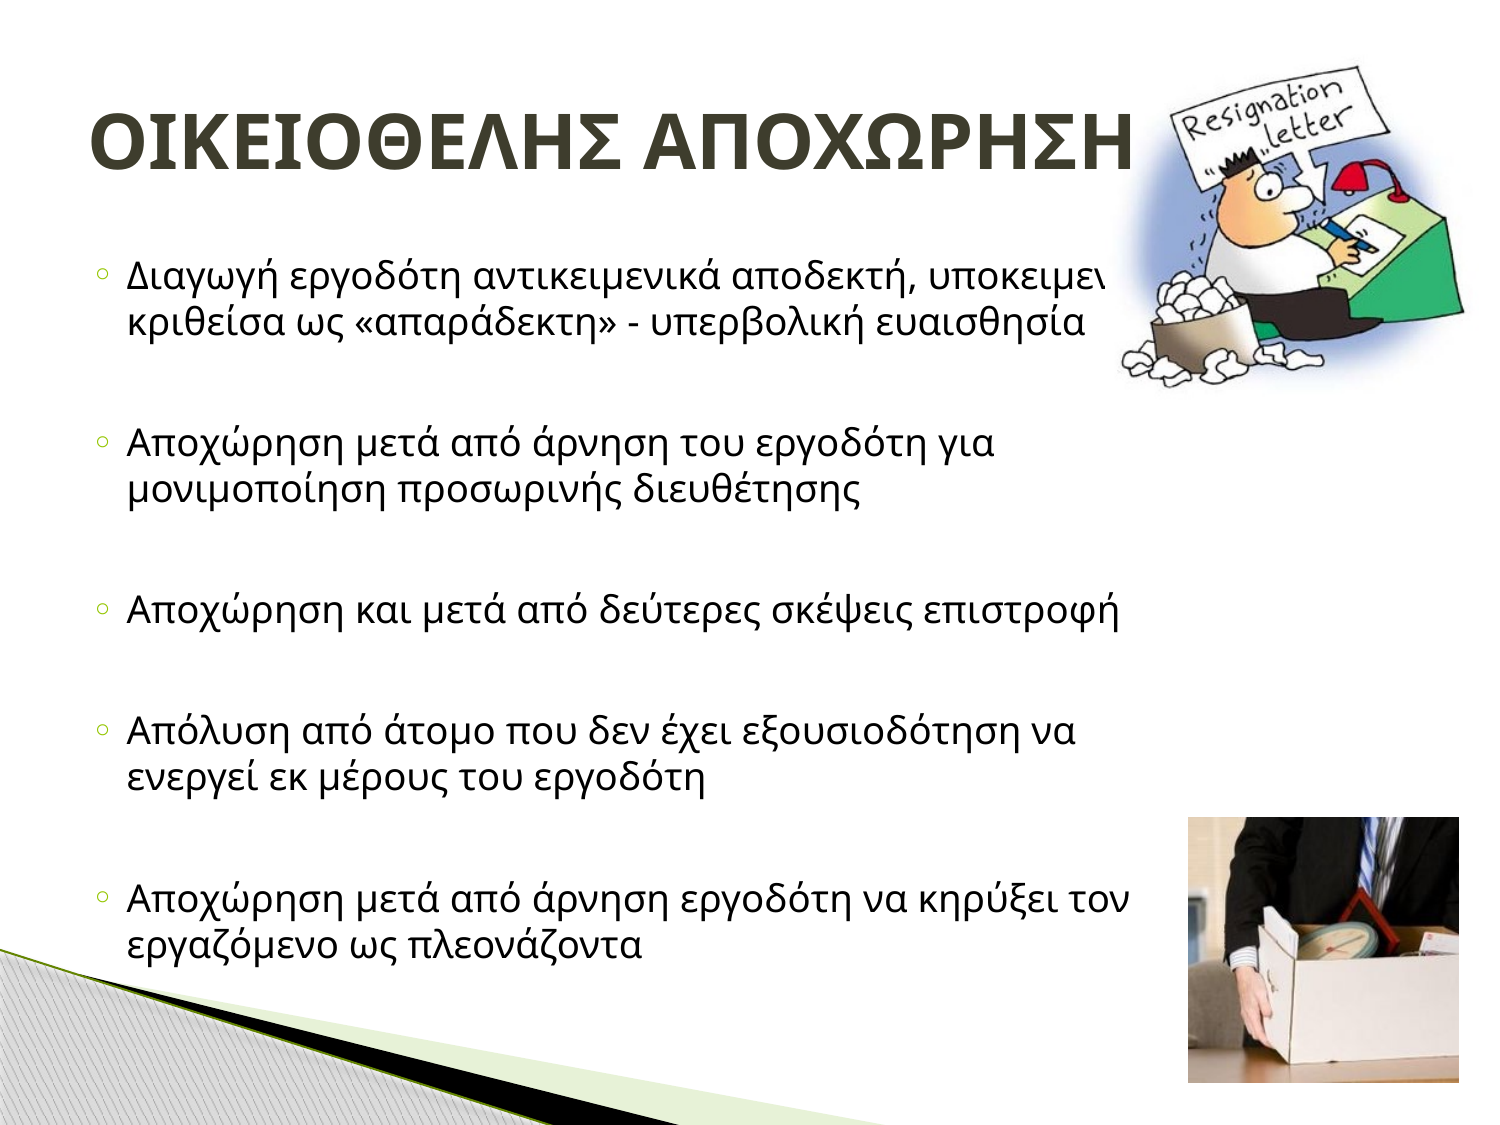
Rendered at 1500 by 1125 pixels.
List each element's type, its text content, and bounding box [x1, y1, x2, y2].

picture [1104, 54, 1479, 406]
list Διαγωγή εργοδότη αντικειμενικά αποδεκτή, υποκειμενικά κριθείσα ως «απαράδεκτη» - υπερβολική ευαισθησία Αποχώρηση μετά από άρνηση του εργοδότη για μονιμοποίηση προσωρινής διευθέτησης Αποχώρηση και μετά από δεύτερες σκέψεις επιστροφή Απόλυση από άτομο που δεν έχει εξουσιοδότηση να ενεργεί εκ μέρους του εργοδότη Αποχώρηση μετά από άρνηση εργοδότη να κηρύξει τον εργαζόμενο ως πλεονάζοντα [15, 243, 1199, 974]
title ΟΙΚΕΙΟΘΕΛΗΣ ΑΠΟΧΩΡΗΣΗ [53, 45, 1404, 233]
picture [1187, 817, 1459, 1083]
